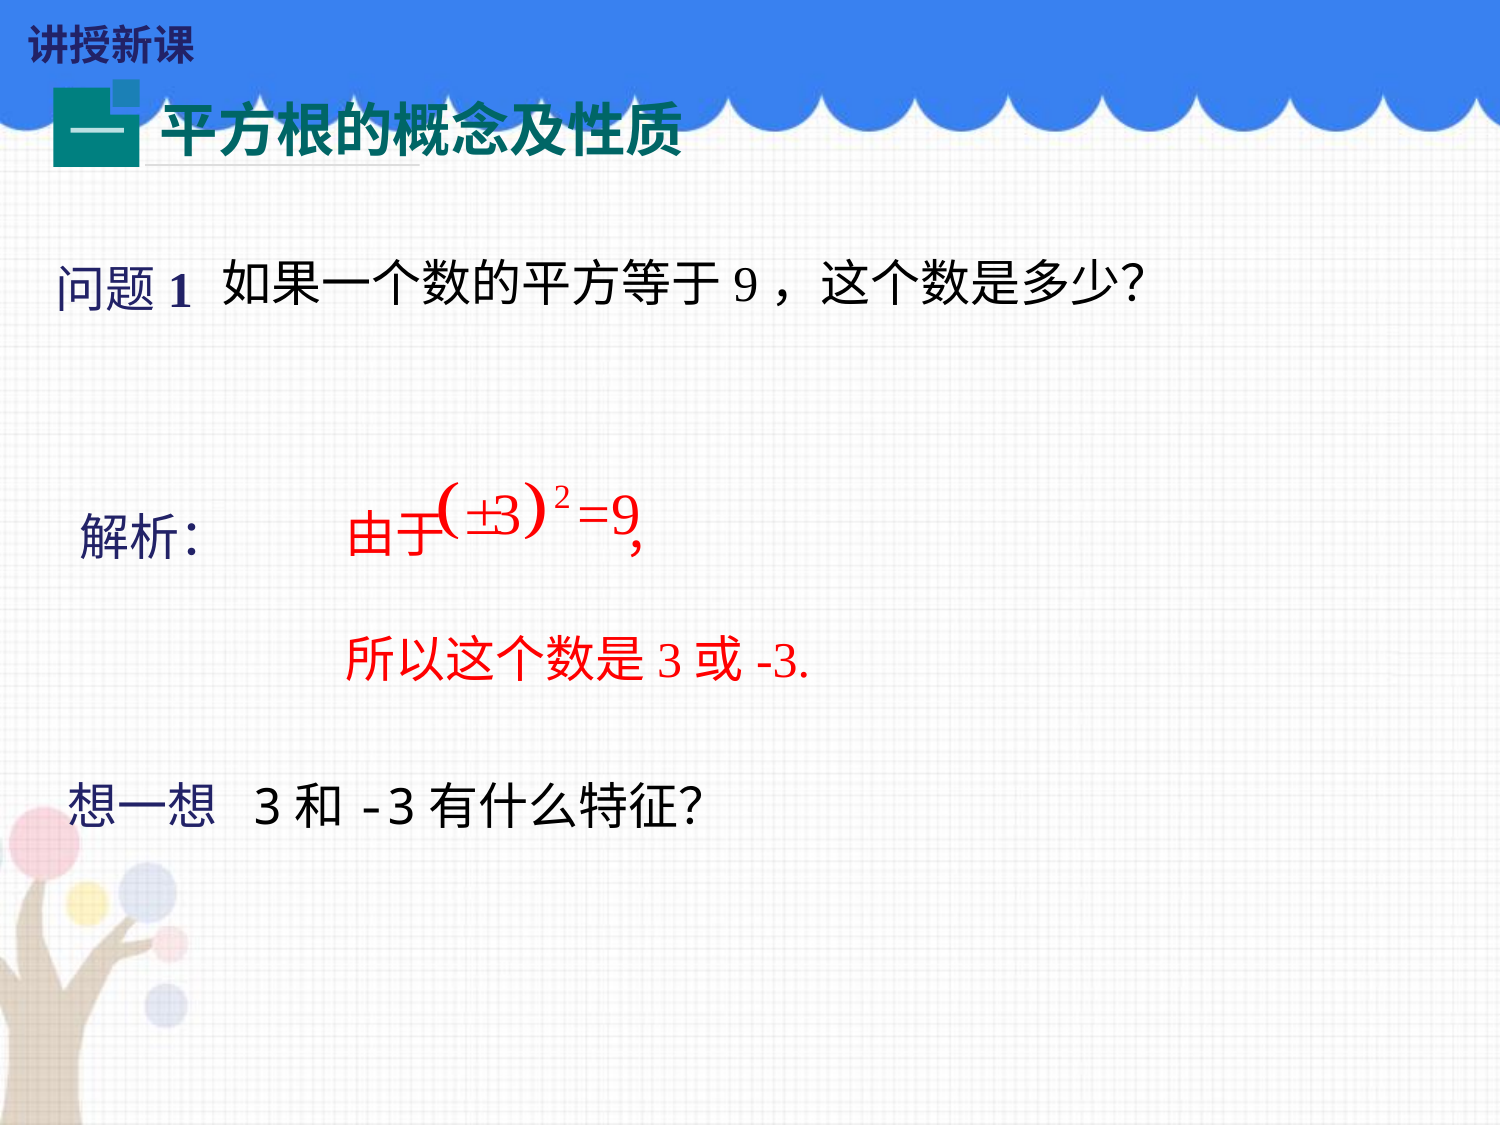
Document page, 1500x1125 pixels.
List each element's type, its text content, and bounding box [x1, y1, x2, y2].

text_box 如果一个数的平方等于9，这个数是多少？ [206, 244, 1464, 354]
picture [0, 0, 1500, 1125]
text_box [53, 40, 700, 173]
text_box 解析： [64, 468, 330, 574]
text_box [330, 429, 1116, 695]
text_box 问题1 [41, 219, 231, 325]
text_box 想一想 3和-3有什么特征？ [53, 737, 1424, 843]
text_box 讲授新课 [13, 11, 210, 77]
text_box [319, 222, 749, 352]
